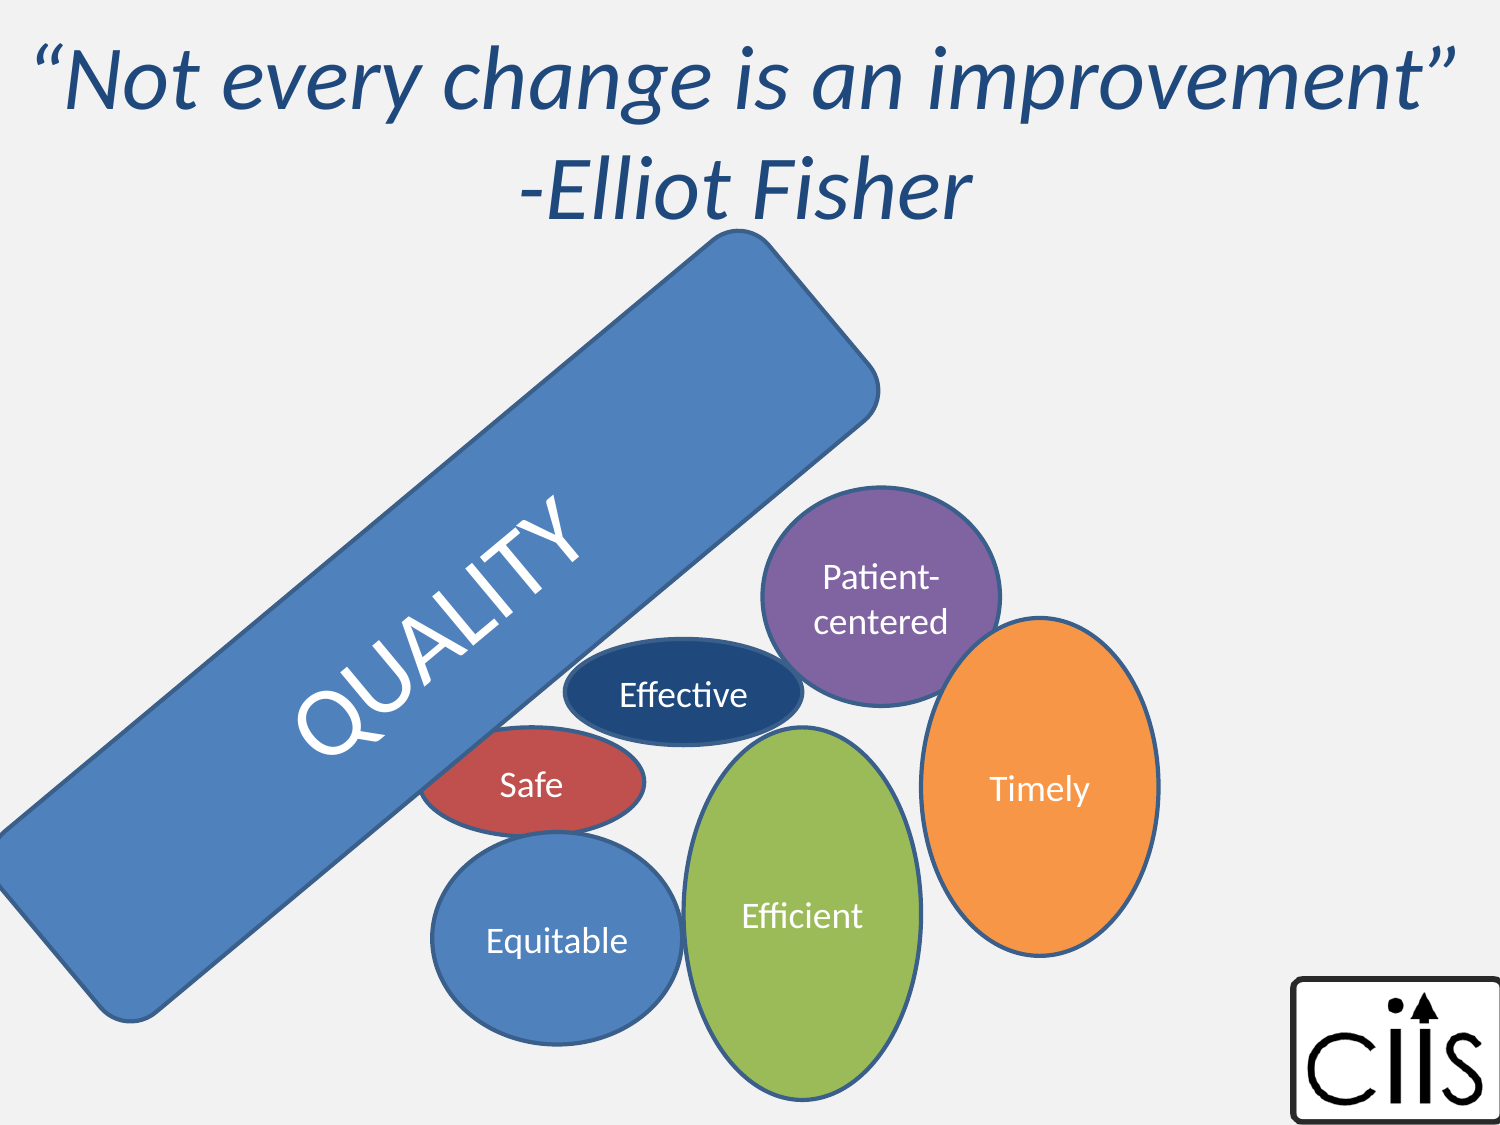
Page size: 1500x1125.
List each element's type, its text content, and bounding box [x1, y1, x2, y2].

text_box QUALITY [0, 250, 881, 1024]
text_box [419, 487, 1159, 1101]
title “Not every change is an improvement” -Elliot Fisher [4, 6, 1488, 250]
picture [1290, 975, 1500, 1125]
